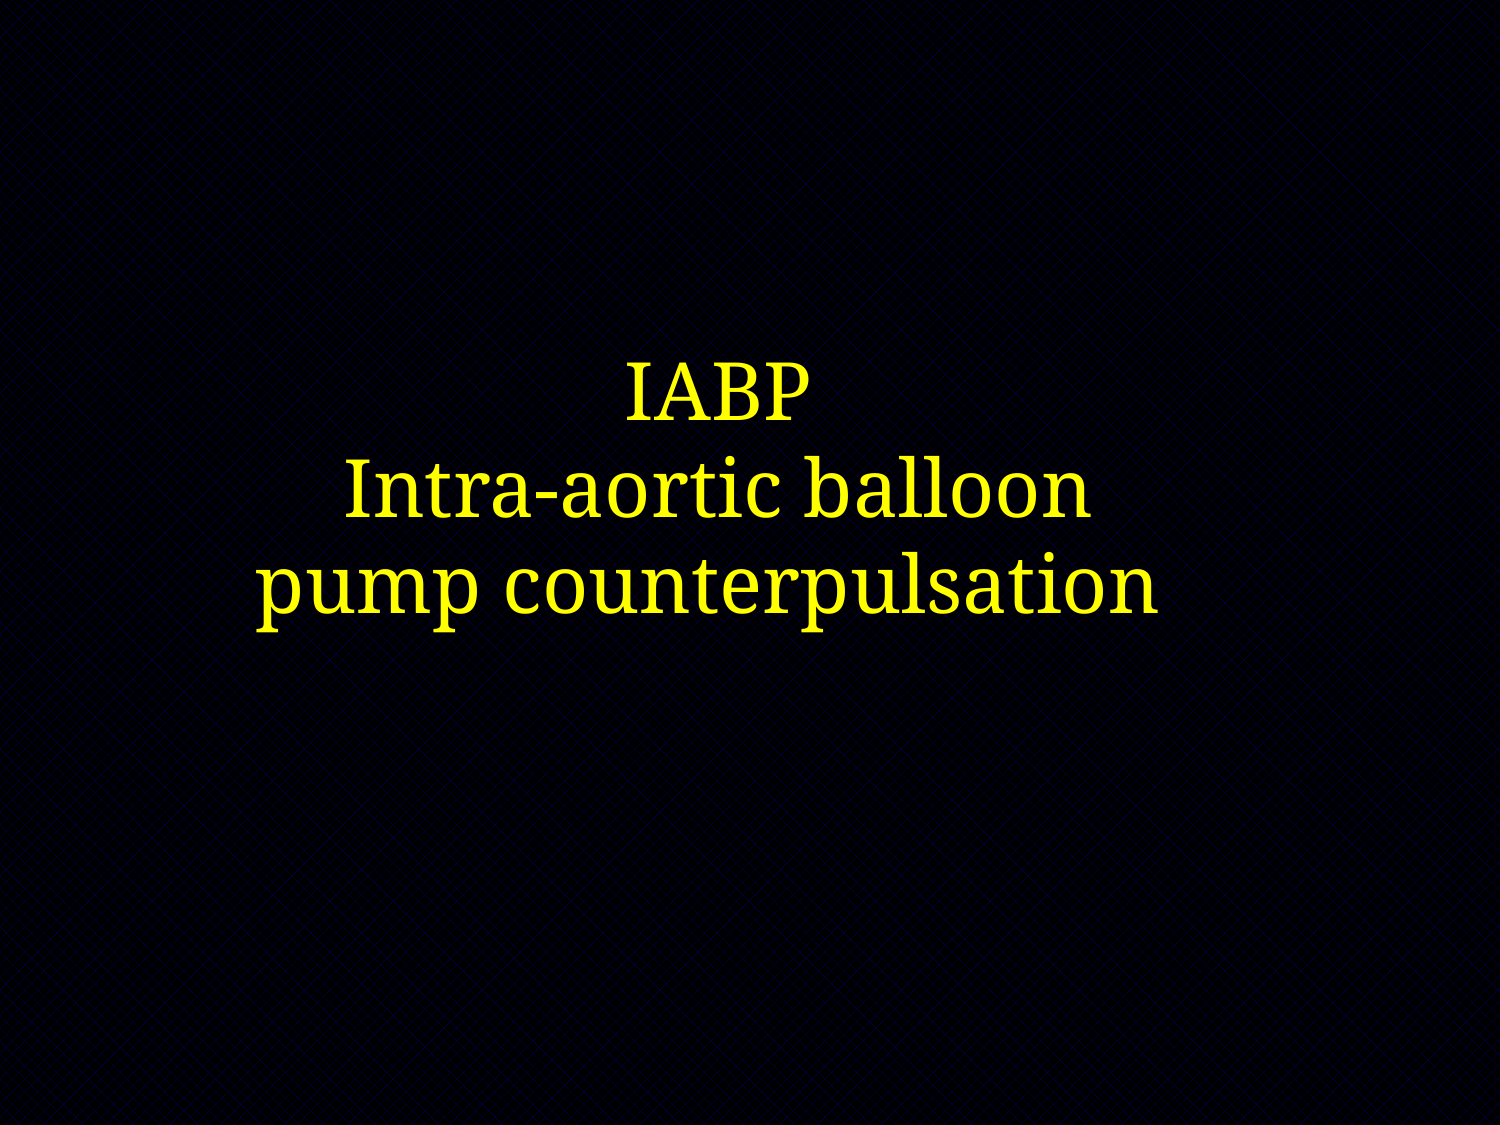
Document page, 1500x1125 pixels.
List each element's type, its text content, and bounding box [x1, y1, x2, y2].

title IABP Intra‐aortic balloon pump counterpulsation [212, 326, 1225, 638]
